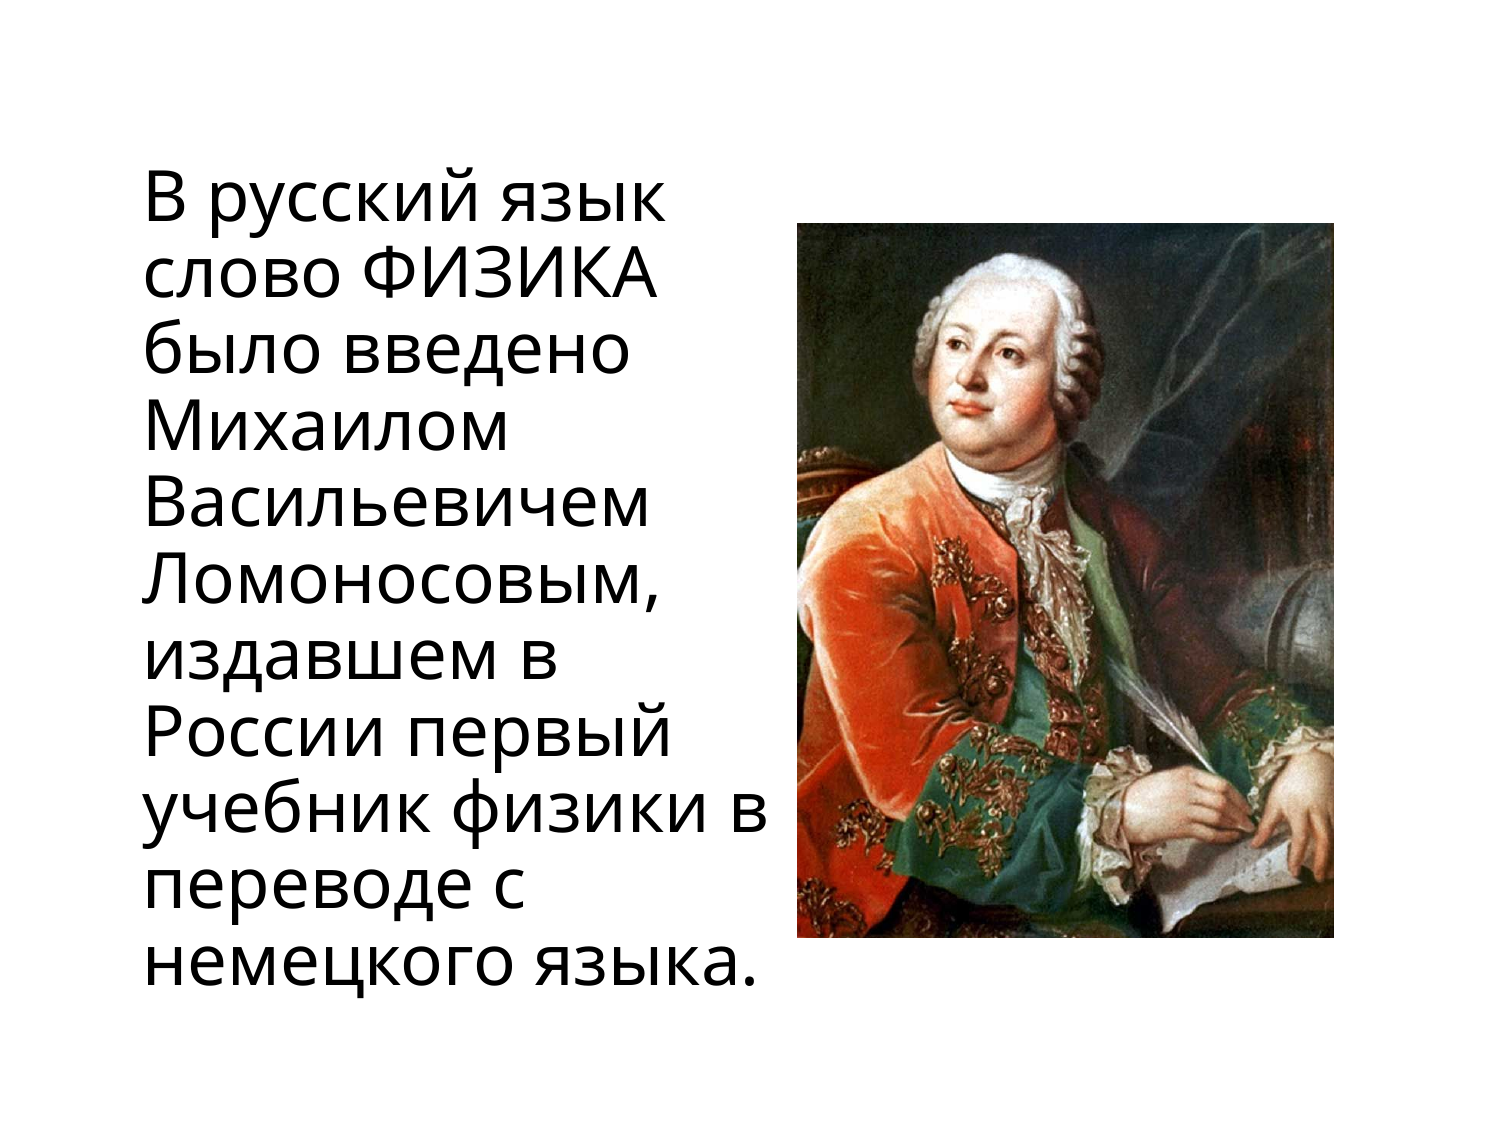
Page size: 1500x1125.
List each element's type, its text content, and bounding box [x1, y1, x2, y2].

title В русский язык слово ФИЗИКА было введено Михаилом Васильевичем Ломоносовым, издавшем в России первый учебник физики в переводе с немецкого языка. [127, 125, 786, 1035]
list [797, 223, 1334, 938]
